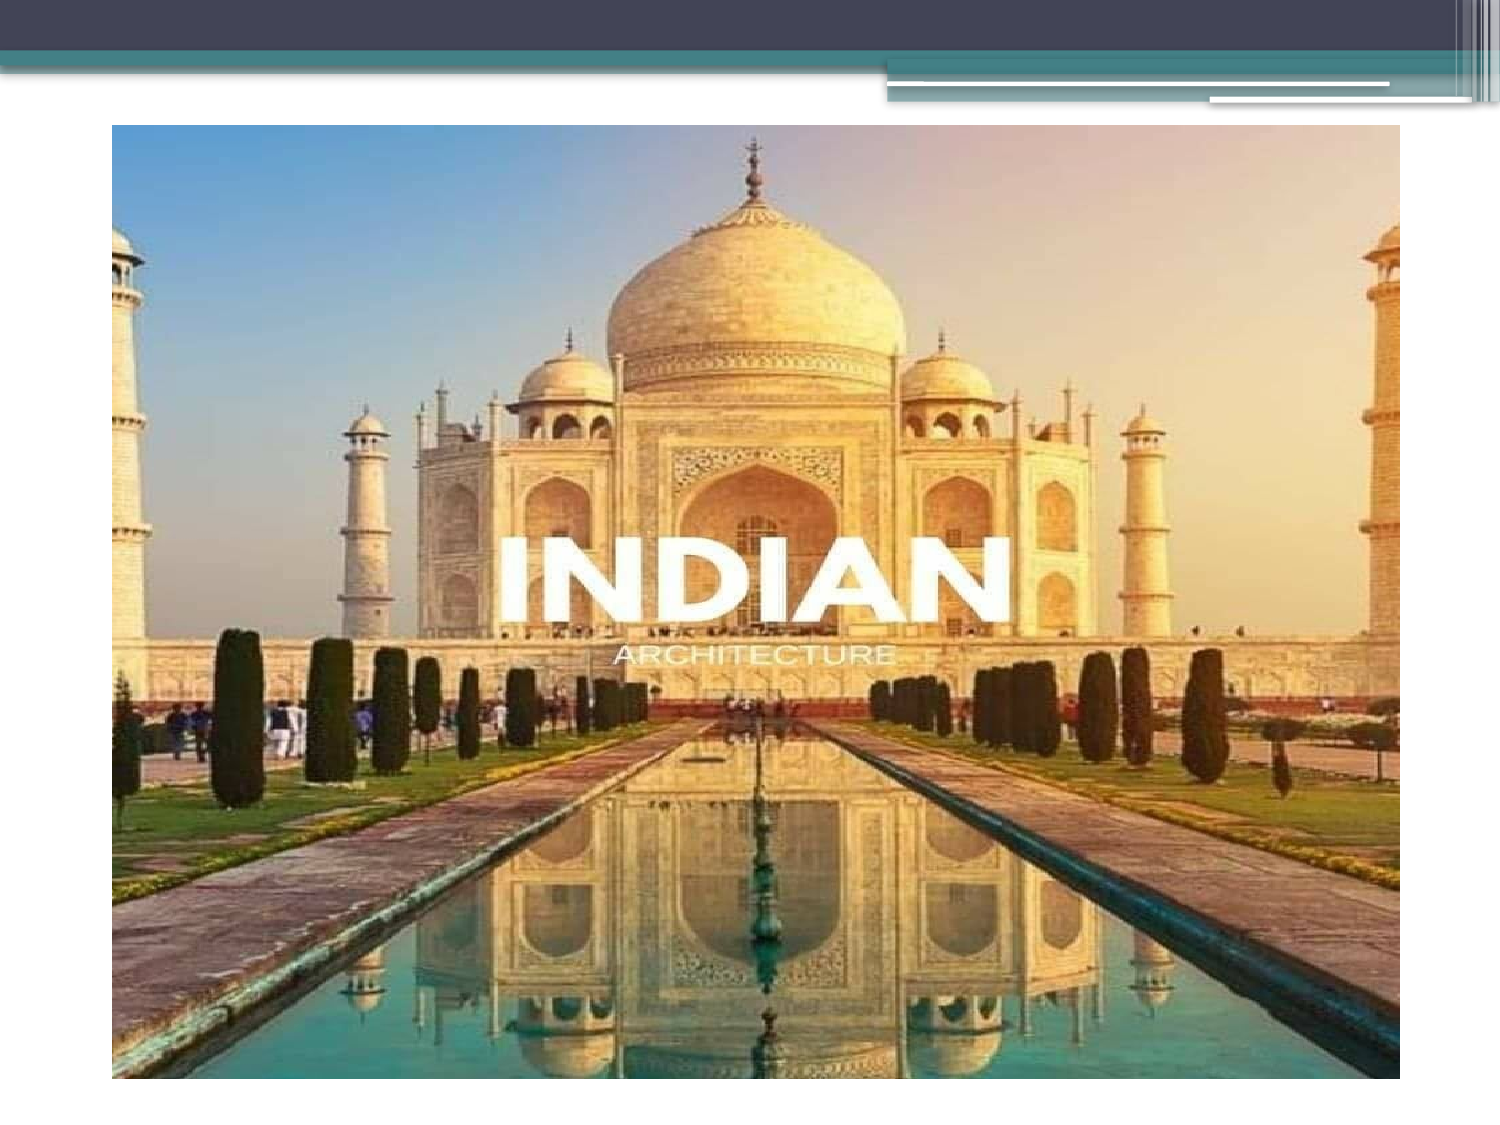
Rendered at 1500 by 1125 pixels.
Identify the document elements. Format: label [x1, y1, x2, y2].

list [111, 125, 1400, 1079]
